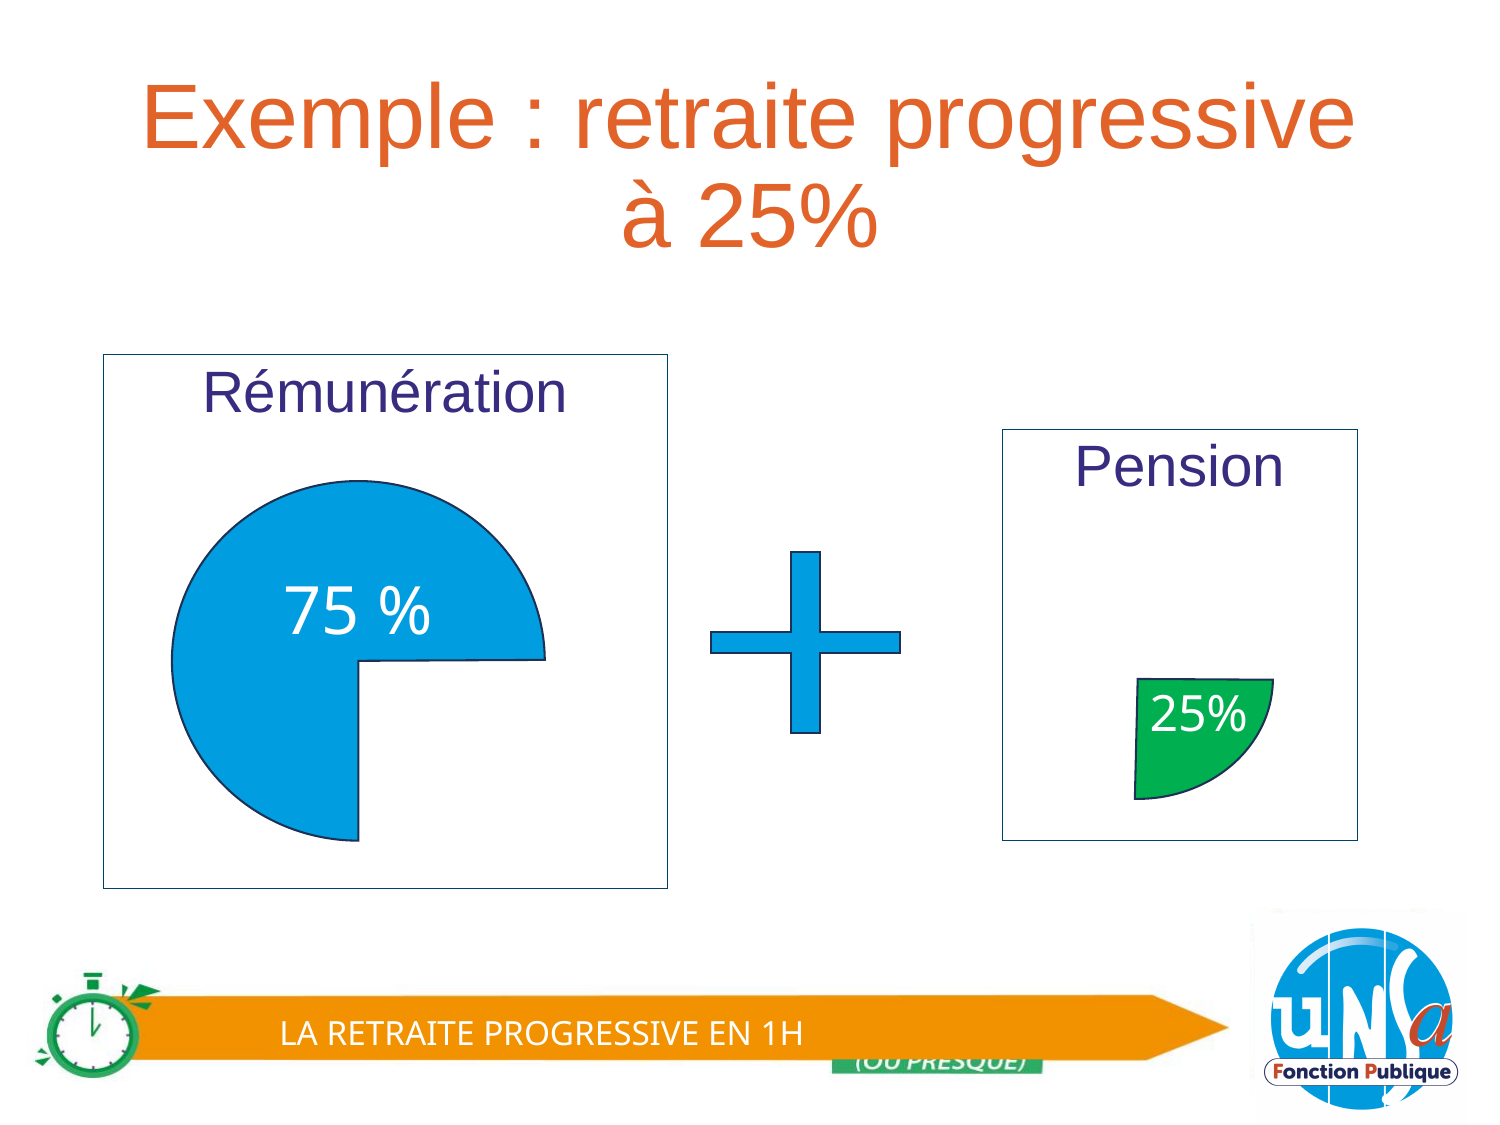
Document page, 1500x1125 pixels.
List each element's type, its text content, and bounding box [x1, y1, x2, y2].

title Exemple : retraite progressive à 25% [103, 59, 1397, 278]
text_box Pension [1002, 429, 1358, 841]
text_box 75 % [268, 560, 448, 655]
text_box 25% [1134, 674, 1263, 749]
picture [1250, 908, 1467, 1125]
list Rémunération [103, 354, 668, 889]
picture [11, 969, 1238, 1082]
text_box [710, 551, 901, 734]
text_box [170, 480, 546, 842]
